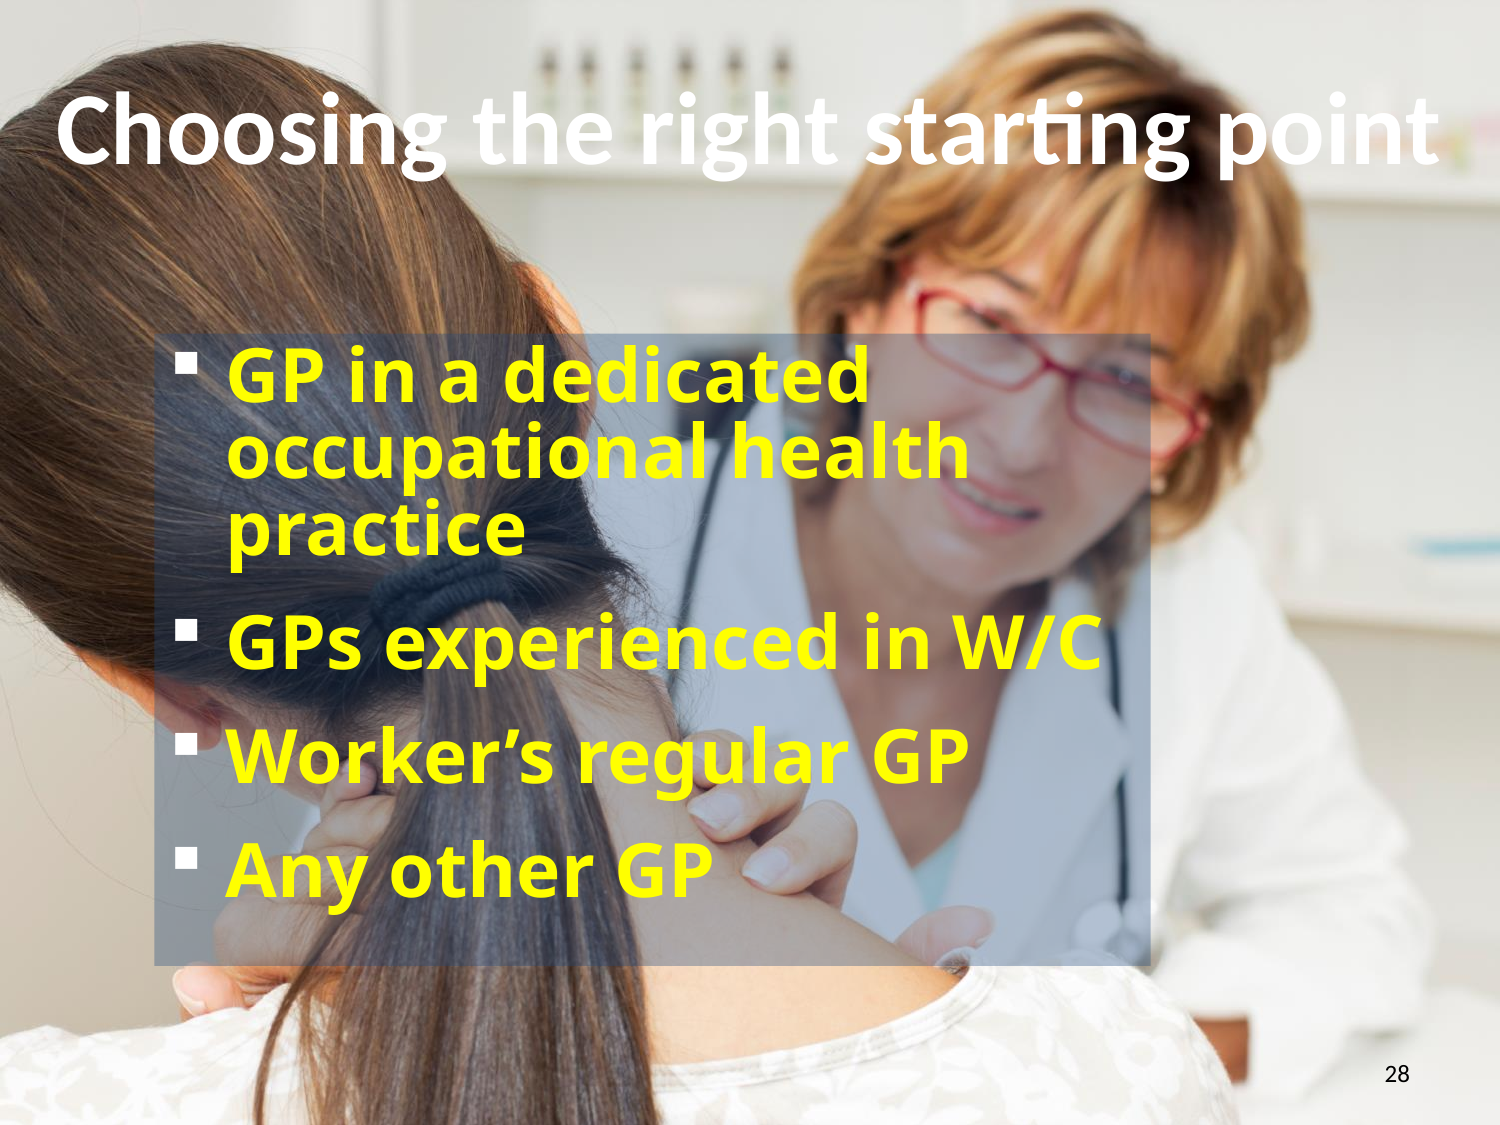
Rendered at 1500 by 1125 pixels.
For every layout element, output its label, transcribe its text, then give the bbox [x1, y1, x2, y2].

text_box Choosing the right starting point [0, 0, 1500, 247]
picture [0, 247, 1500, 1125]
slide_number 28 [1074, 1042, 1425, 1103]
text_box GP in a dedicated occupational health practice GPs experienced in W/C Worker’s regular GP Any other GP [154, 333, 1151, 966]
